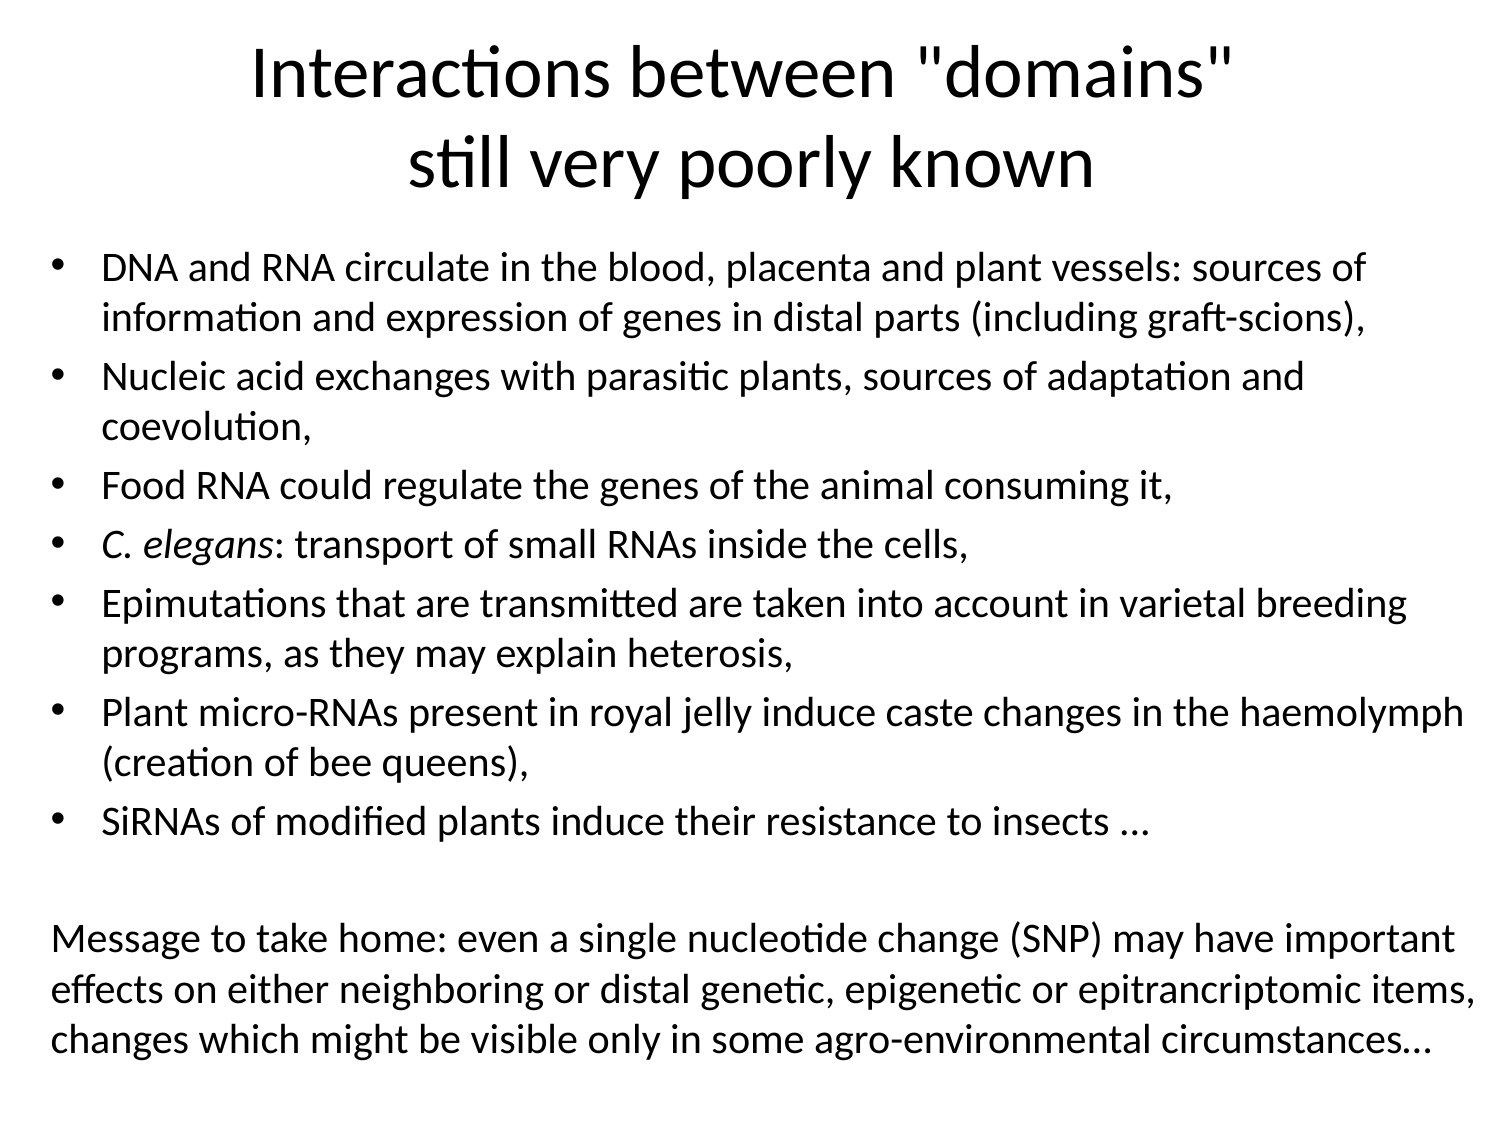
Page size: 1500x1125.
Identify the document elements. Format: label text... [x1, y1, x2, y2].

title Interactions between "domains" still very poorly known [76, 19, 1427, 207]
list DNA and RNA circulate in the blood, placenta and plant vessels: sources of information and expression of genes in distal parts (including graft-scions), Nucleic acid exchanges with parasitic plants, sources of adaptation and coevolution, Food RNA could regulate the genes of the animal consuming it, C. elegans: transport of small RNAs inside the cells, Epimutations that are transmitted are taken into account in varietal breeding programs, as they may explain heterosis, Plant micro-RNAs present in royal jelly induce caste changes in the haemolymph (creation of bee queens), SiRNAs of modified plants induce their resistance to insects ... Message to take home: even a single nucleotide change (SNP) may have important effects on either neighboring or distal genetic, epigenetic or epitrancriptomic items, changes which might be visible only in some agro-environmental circumstances… [35, 231, 1500, 1094]
